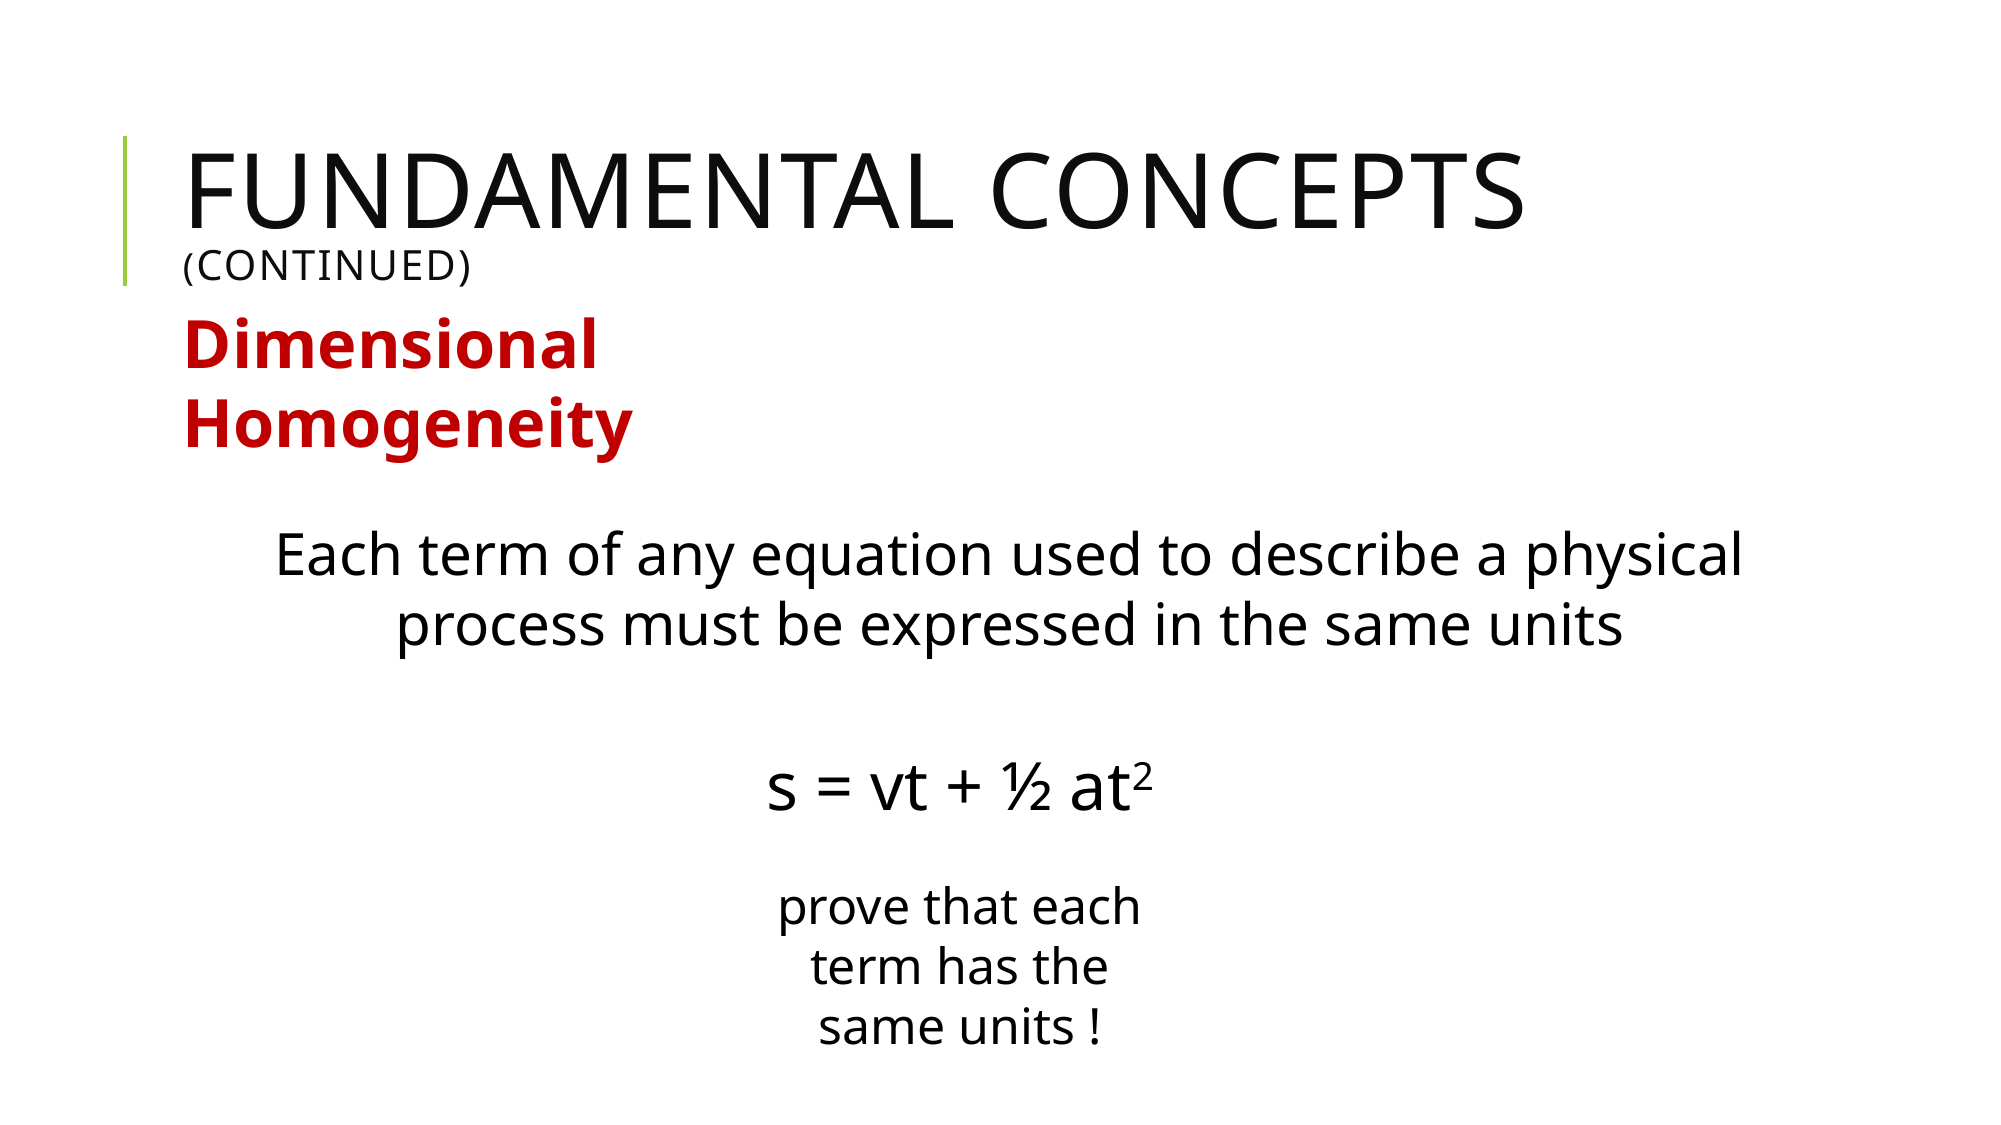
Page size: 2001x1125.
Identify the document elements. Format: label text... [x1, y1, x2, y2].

title Fundamental Concepts (continued) [168, 96, 1763, 342]
text_box Dimensional Homogeneity [168, 293, 1010, 469]
text_box prove that each term has the same units ! [725, 867, 1195, 1062]
text_box s = vt + ½ at2 [565, 736, 1355, 831]
text_box Each term of any equation used to describe a physical process must be expressed in the same units [257, 509, 1763, 665]
